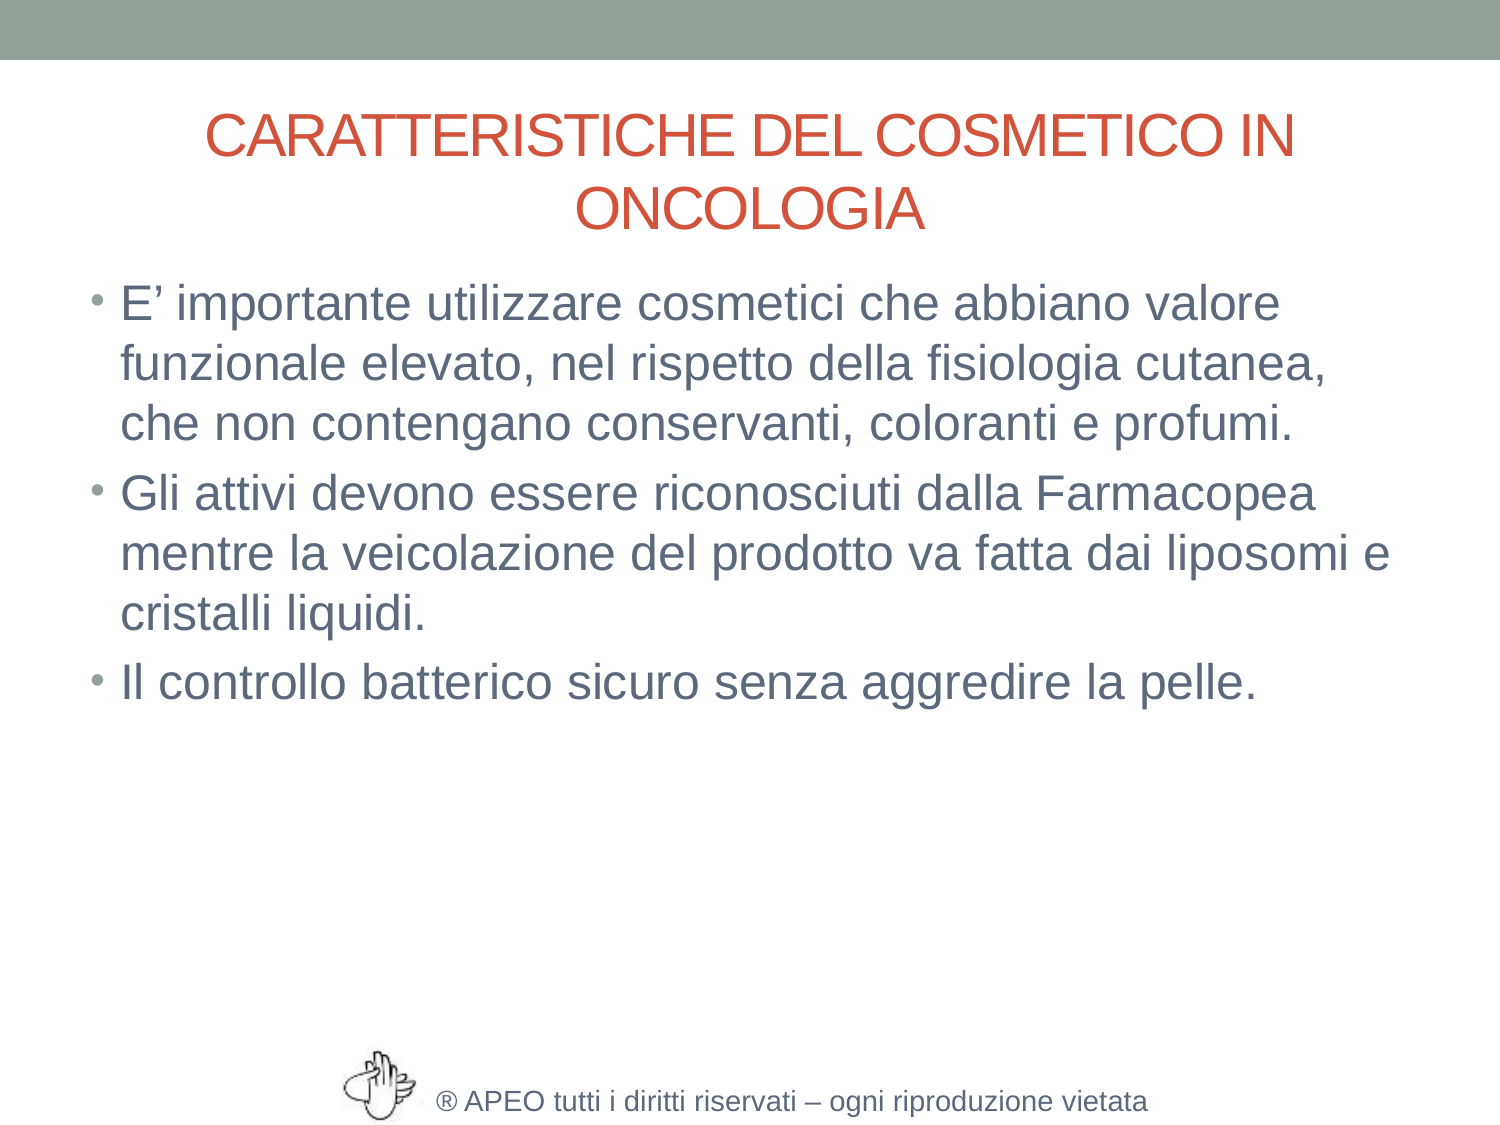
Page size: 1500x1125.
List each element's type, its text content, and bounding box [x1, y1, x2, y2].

list E’ importante utilizzare cosmetici che abbiano valore funzionale elevato, nel rispetto della fisiologia cutanea, che non contengano conservanti, coloranti e profumi. Gli attivi devono essere riconosciuti dalla Farmacopea mentre la veicolazione del prodotto va fatta dai liposomi e cristalli liquidi. Il controllo batterico sicuro senza aggredire la pelle. [75, 262, 1425, 1063]
title CARATTERISTICHE DEL COSMETICO IN ONCOLOGIA [75, 87, 1425, 250]
picture [341, 1063, 424, 1125]
